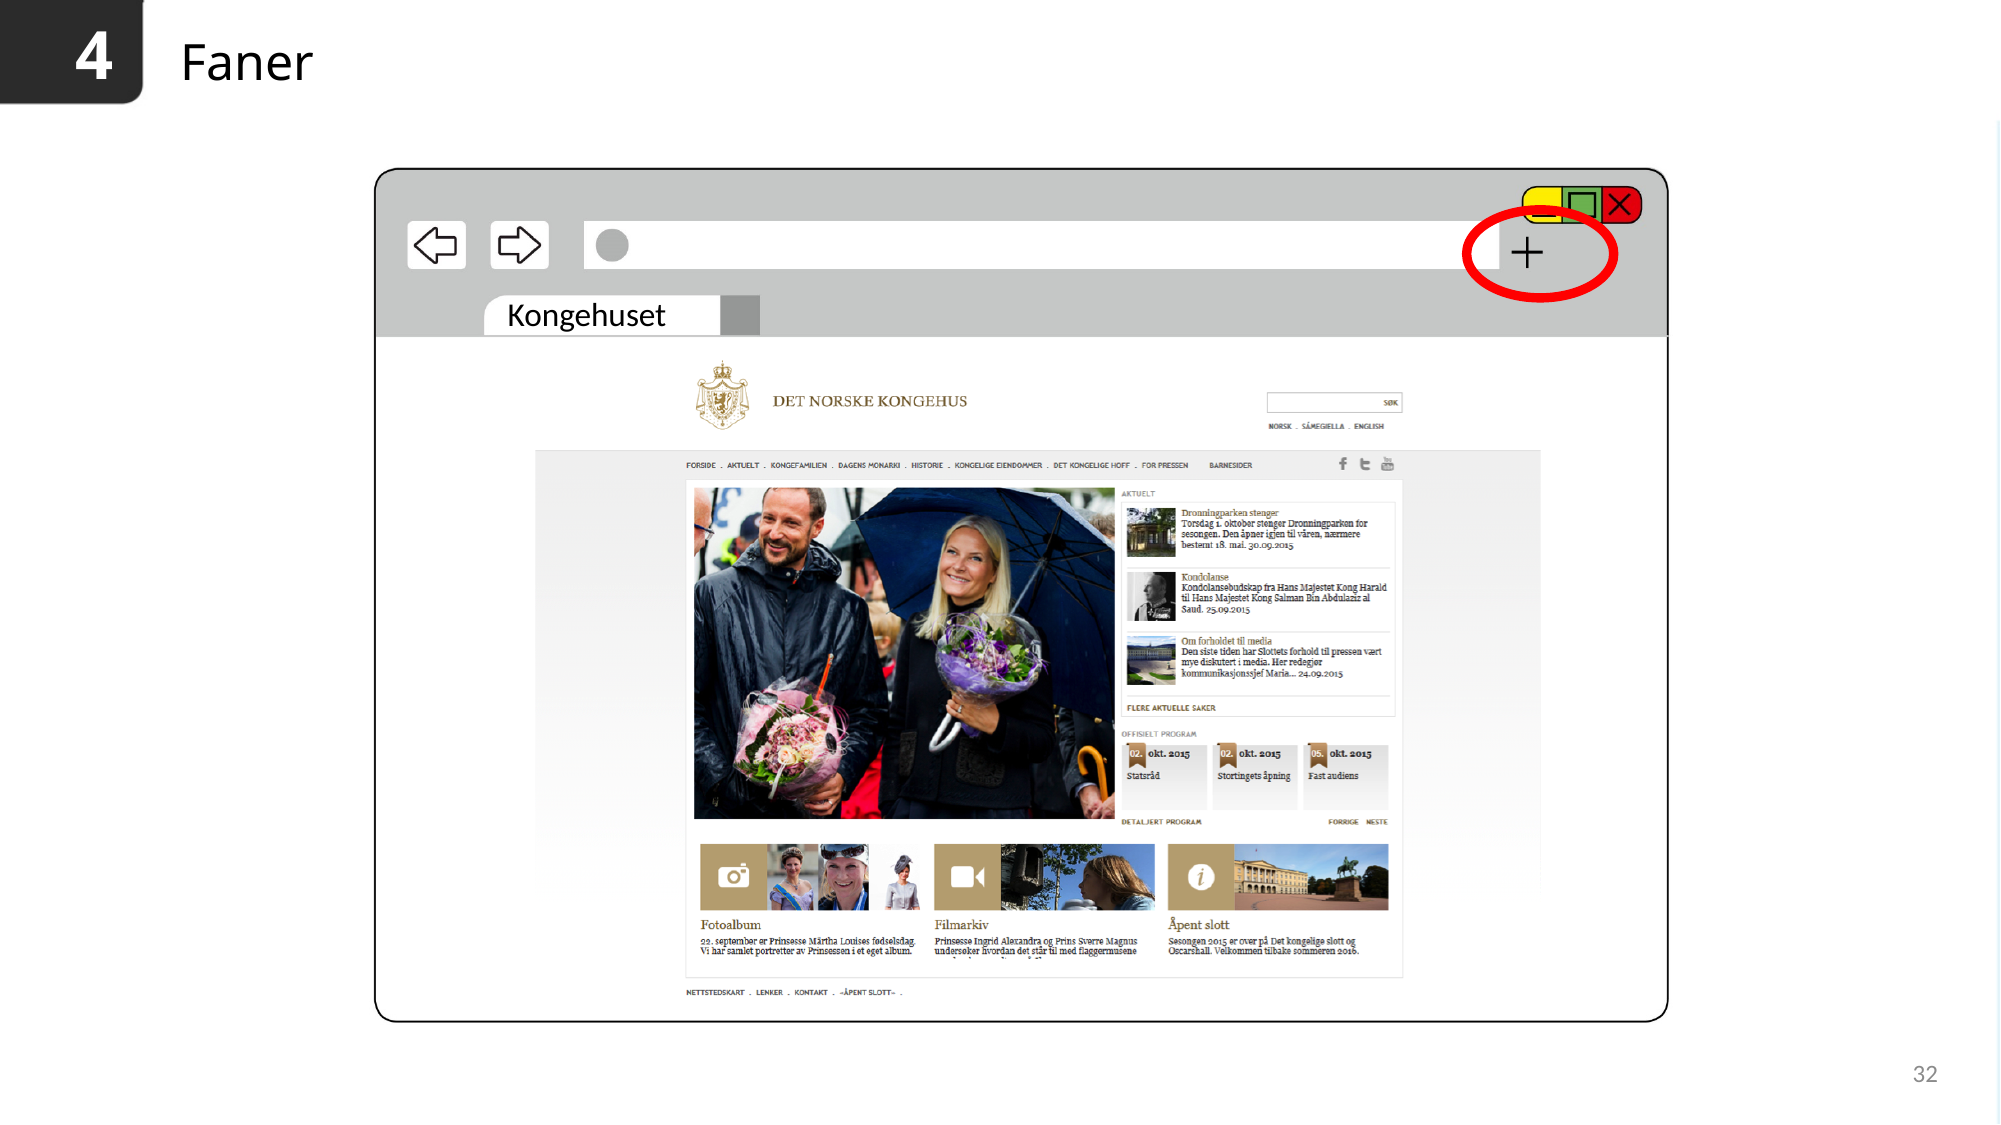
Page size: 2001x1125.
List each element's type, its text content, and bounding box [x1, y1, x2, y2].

picture [0, 0, 2000, 1124]
slide_number 32 [1733, 1042, 1954, 1103]
title Faner [188, 34, 1864, 95]
text_box 4 [60, 20, 188, 95]
